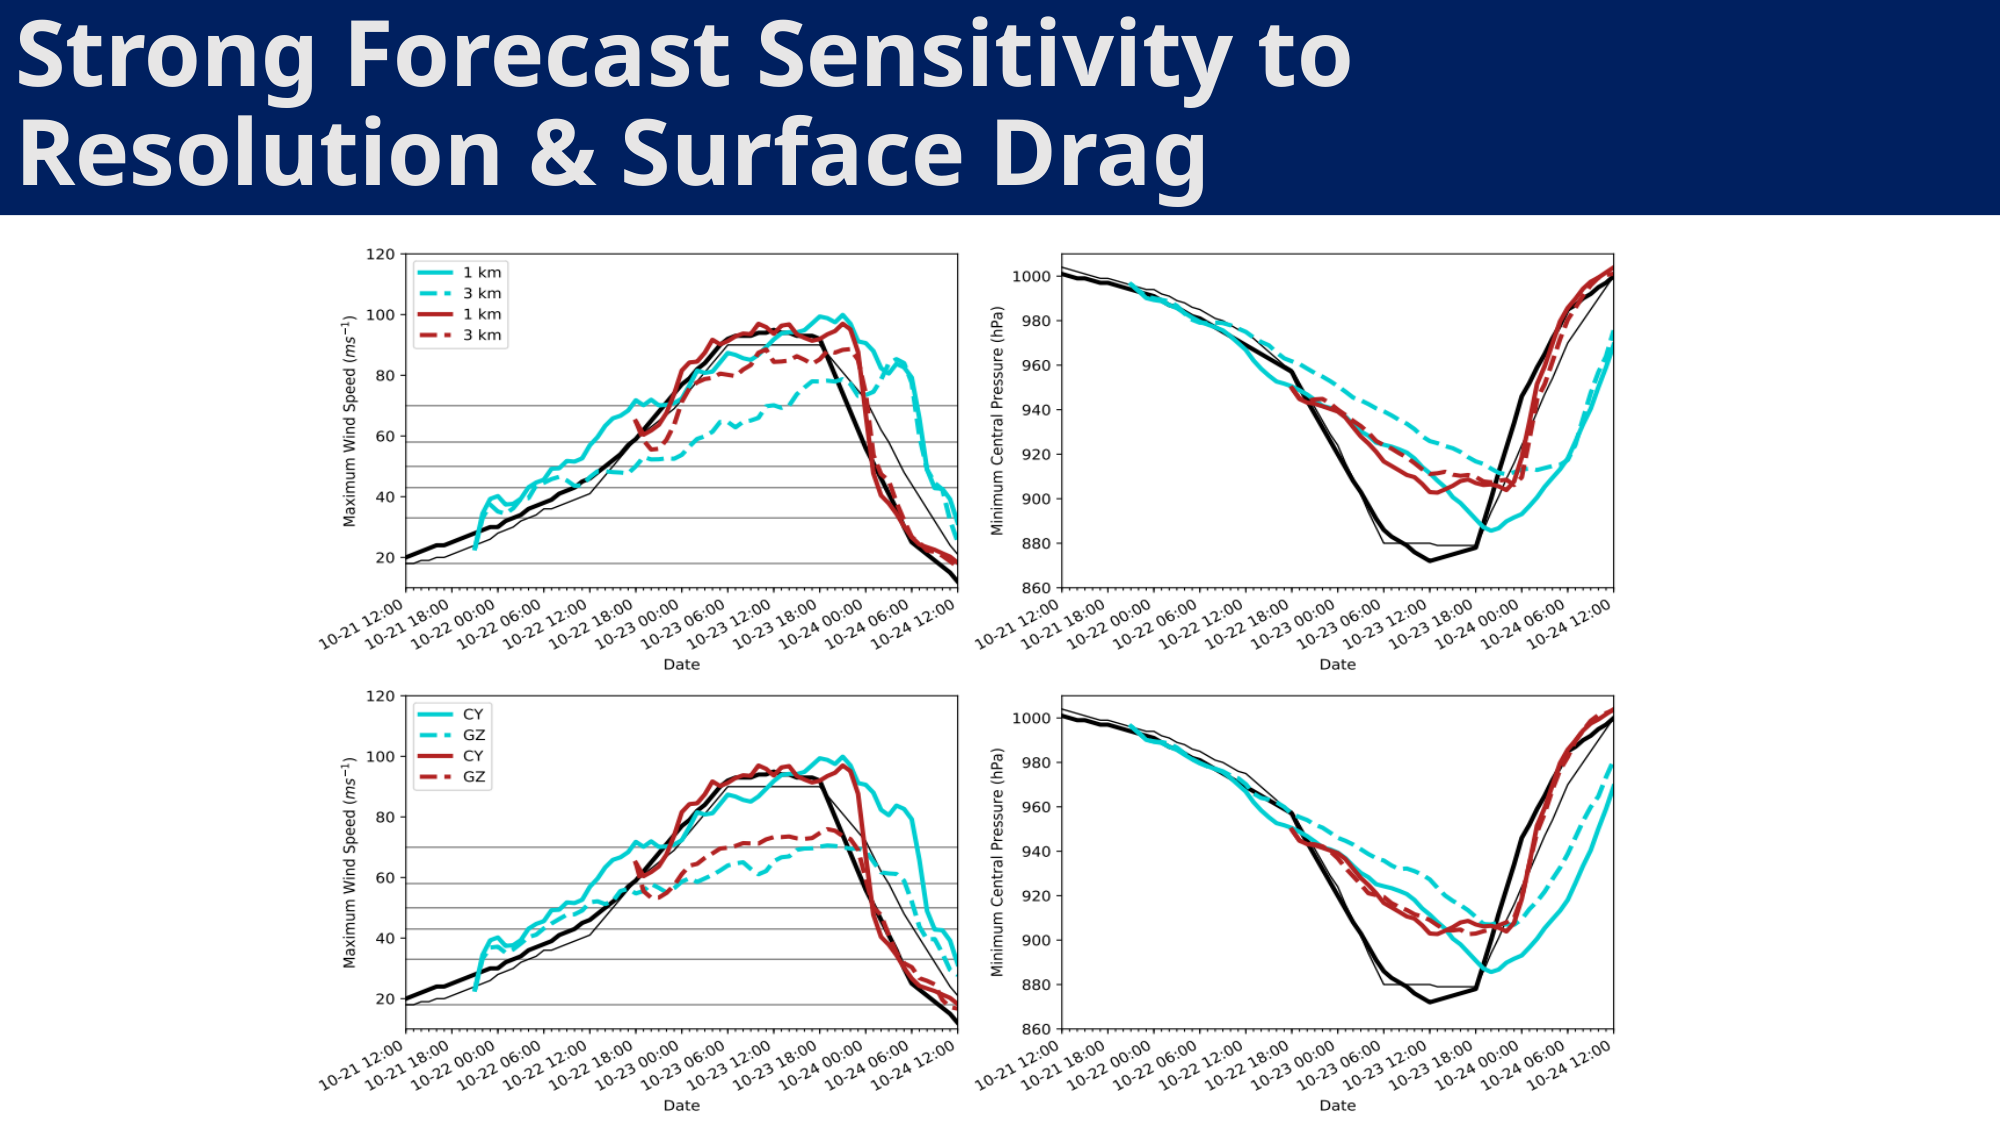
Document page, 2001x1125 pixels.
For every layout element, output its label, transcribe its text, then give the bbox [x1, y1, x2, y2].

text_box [317, 195, 1683, 1125]
title Strong Forecast Sensitivity to Resolution & Surface Drag [0, 0, 2000, 216]
